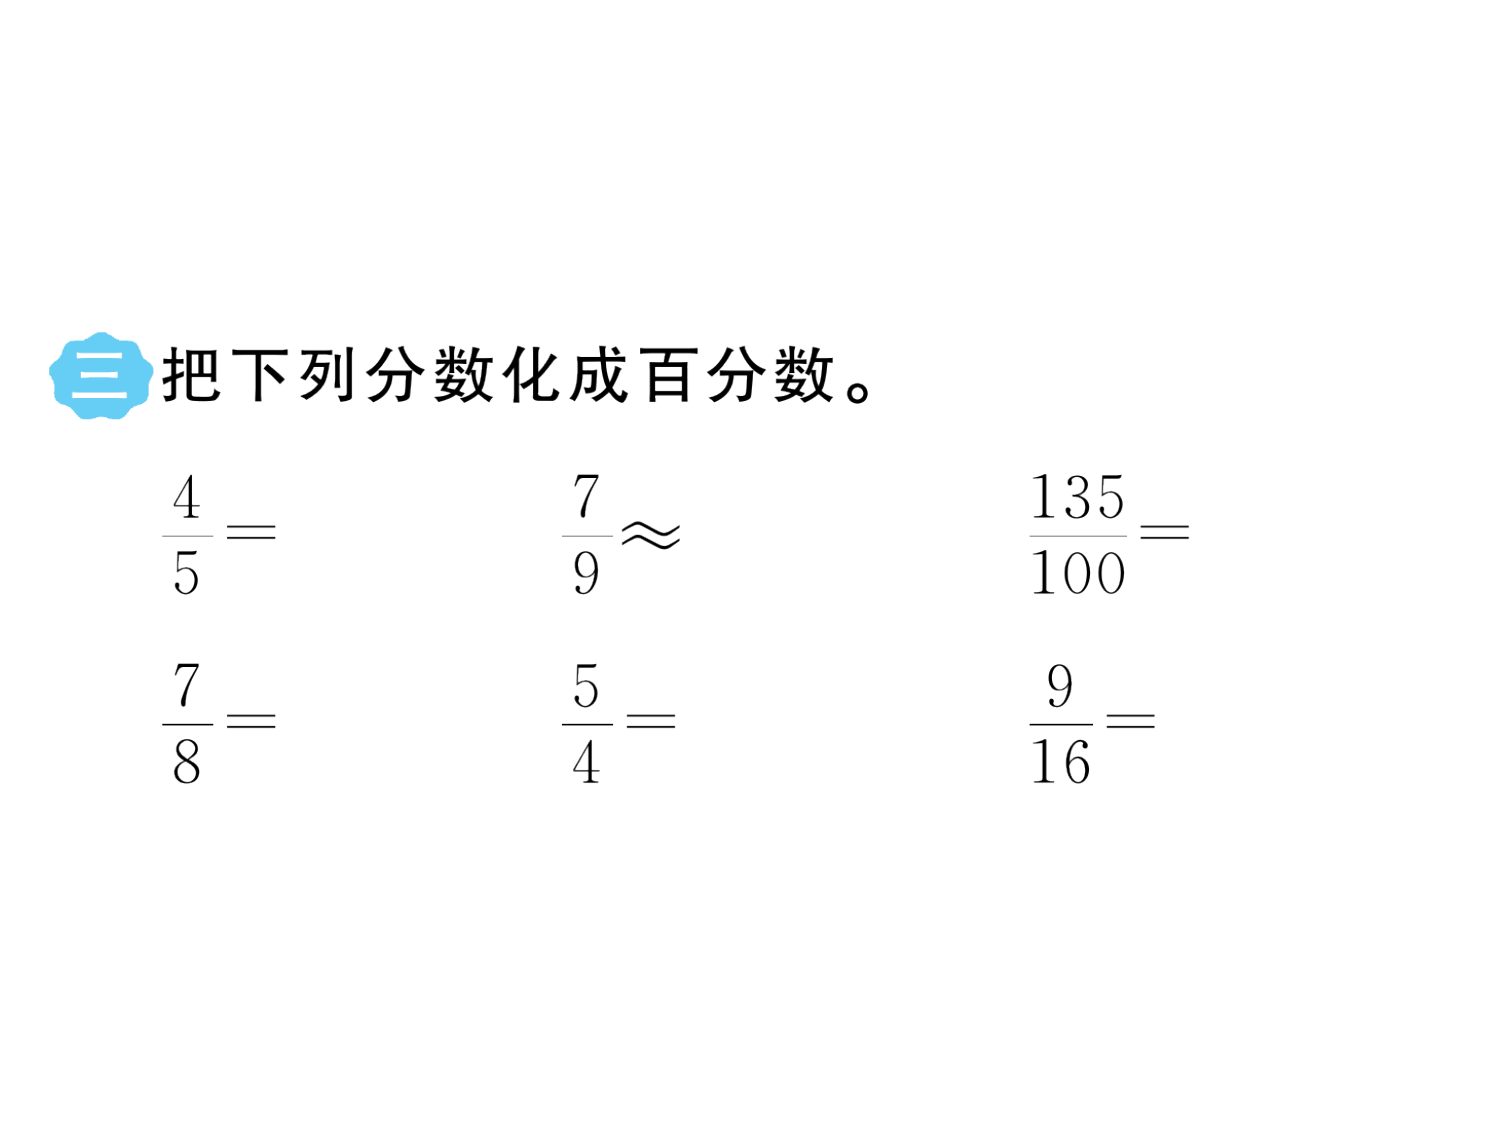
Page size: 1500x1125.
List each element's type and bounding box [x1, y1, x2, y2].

picture [44, 326, 1456, 818]
